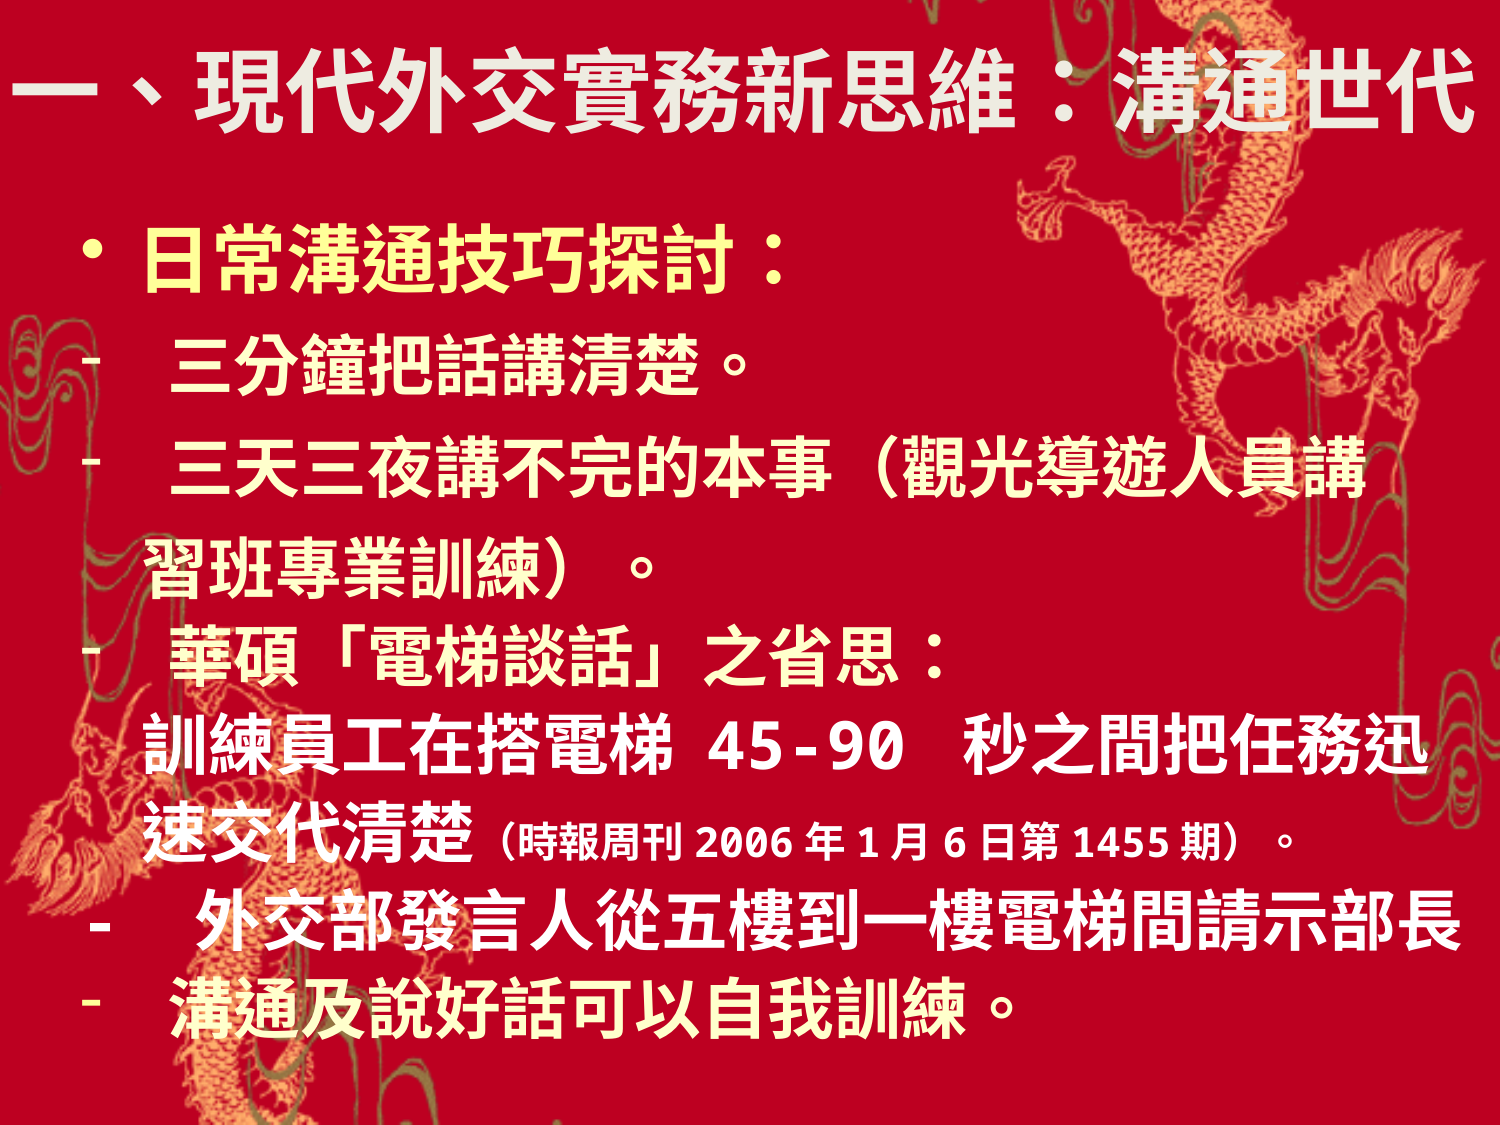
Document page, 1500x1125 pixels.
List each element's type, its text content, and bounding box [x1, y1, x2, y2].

list 日常溝通技巧探討： 三分鐘把話講清楚。 三天三夜講不完的本事（觀光導遊人員講 習班專業訓練）。 華碩「電梯談話」之省思： 訓練員工在搭電梯 45-90 秒之間把任務迅 速交代清楚（時報周刊2006年1月6日第1455期）。 - 外交部發言人從五樓到一樓電梯間請示部長 溝通及說好話可以自我訓練。 [64, 196, 1500, 1125]
picture [0, 0, 1500, 1125]
title 一、現代外交實務新思維：溝通世代 [0, 0, 1495, 184]
